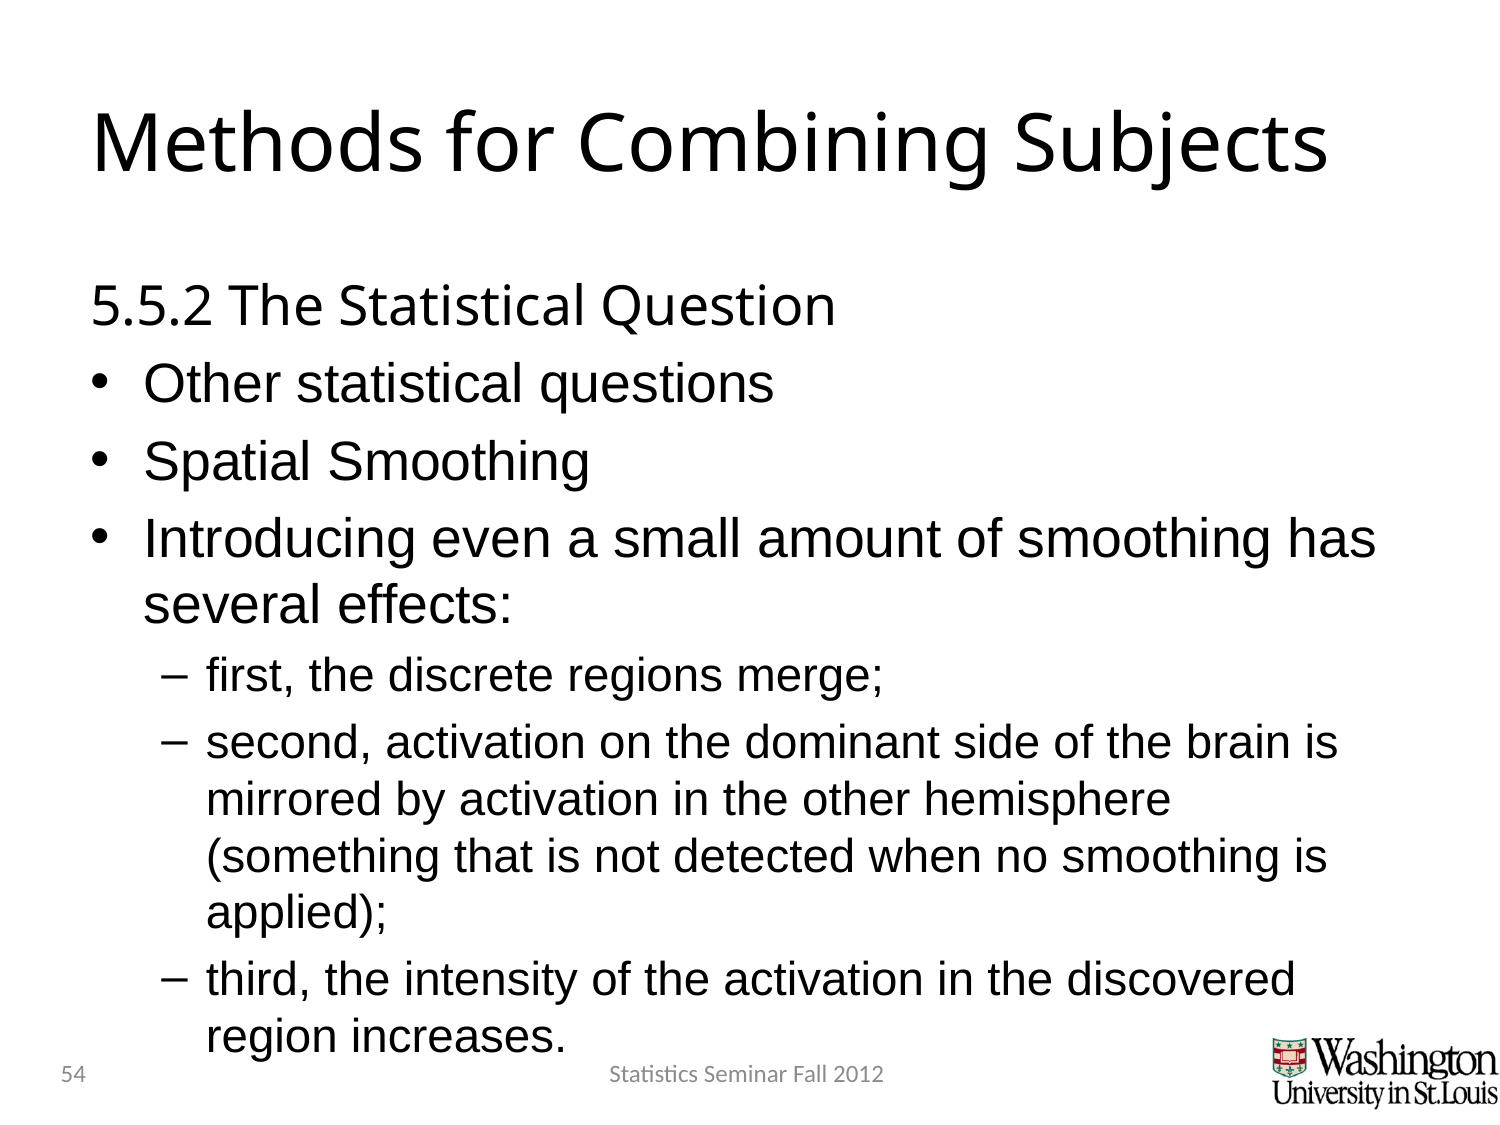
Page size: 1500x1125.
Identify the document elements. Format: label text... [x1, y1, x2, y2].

picture [1272, 1038, 1500, 1110]
list 5.5.2 The Statistical Question Other statistical questions Spatial Smoothing Introducing even a small amount of smoothing has several effects: first, the discrete regions merge; second, activation on the dominant side of the brain is mirrored by activation in the other hemisphere (something that is not detected when no smoothing is applied); third, the intensity of the activation in the discovered region increases. [75, 262, 1425, 1071]
footer Statistics Seminar Fall 2012 [512, 1042, 988, 1103]
title Methods for Combining Subjects [75, 45, 1425, 233]
slide_number 54 [45, 1042, 396, 1103]
